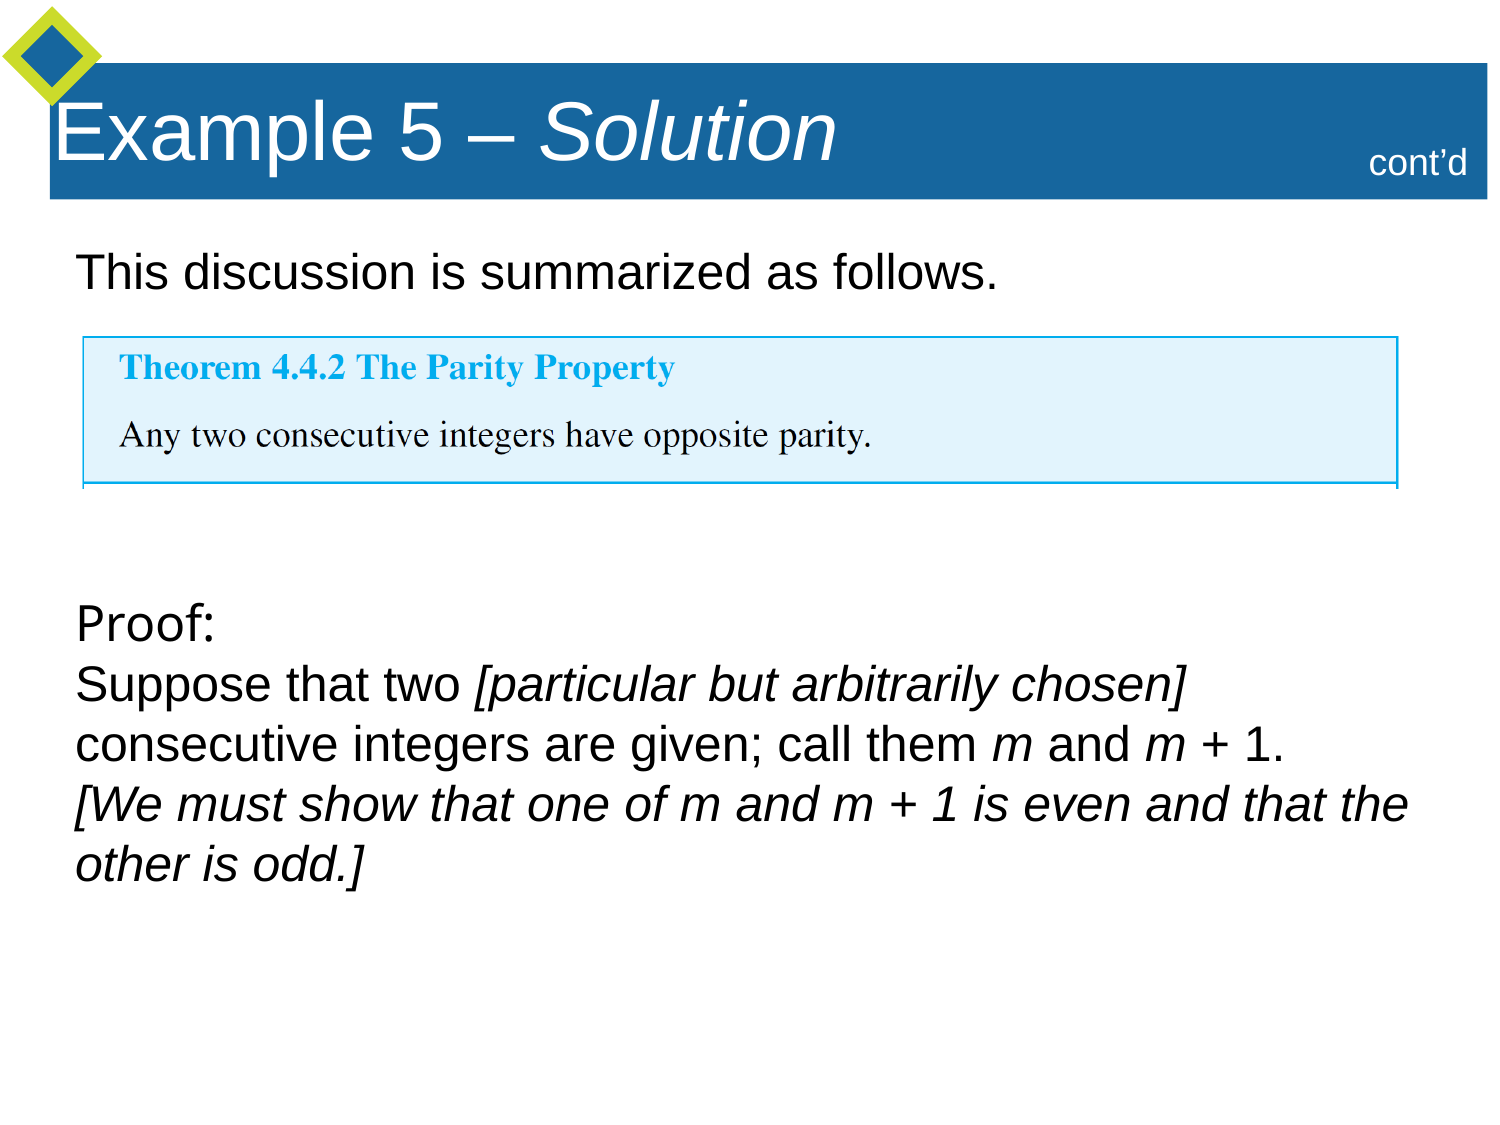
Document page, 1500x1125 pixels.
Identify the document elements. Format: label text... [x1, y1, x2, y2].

picture [85, 339, 1395, 481]
title Example 5 – Solution [52, 33, 1403, 221]
text_box cont’d [1368, 138, 1469, 184]
picture [73, 324, 1405, 489]
picture [85, 485, 1395, 489]
list This discussion is summarized as follows. Proof: Suppose that two [particular but arbitrarily chosen] consecutive integers are given; call them m and m + 1. [We must show that one of m and m + 1 is even and that the other is odd.] [75, 239, 1425, 1103]
